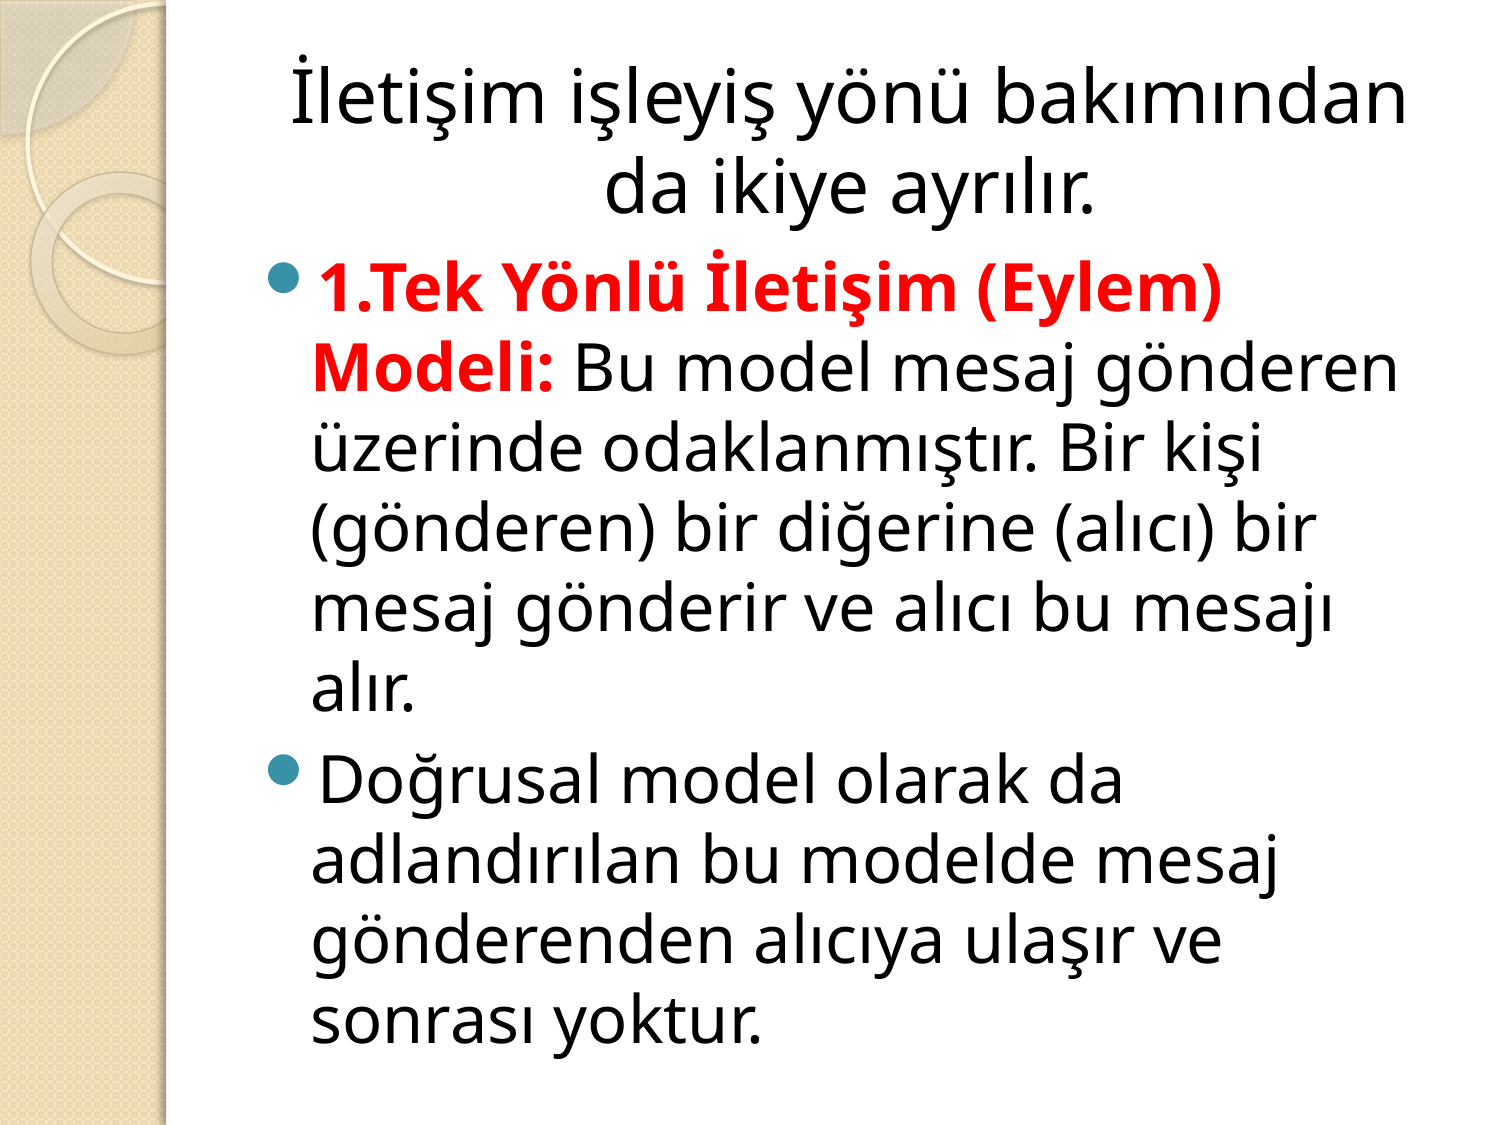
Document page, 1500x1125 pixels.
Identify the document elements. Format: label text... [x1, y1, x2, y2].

list 1.Tek Yönlü İletişim (Eylem) Modeli: Bu model mesaj gönderen üzerinde odaklanmıştır. Bir kişi (gönderen) bir diğerine (alıcı) bir mesaj gönderir ve alıcı bu mesajı alır. Doğrusal model olarak da adlandırılan bu modelde mesaj gönderenden alıcıya ulaşır ve sonrası yoktur. [235, 237, 1466, 1025]
title İletişim işleyiş yönü bakımından da ikiye ayrılır. [235, 45, 1466, 233]
